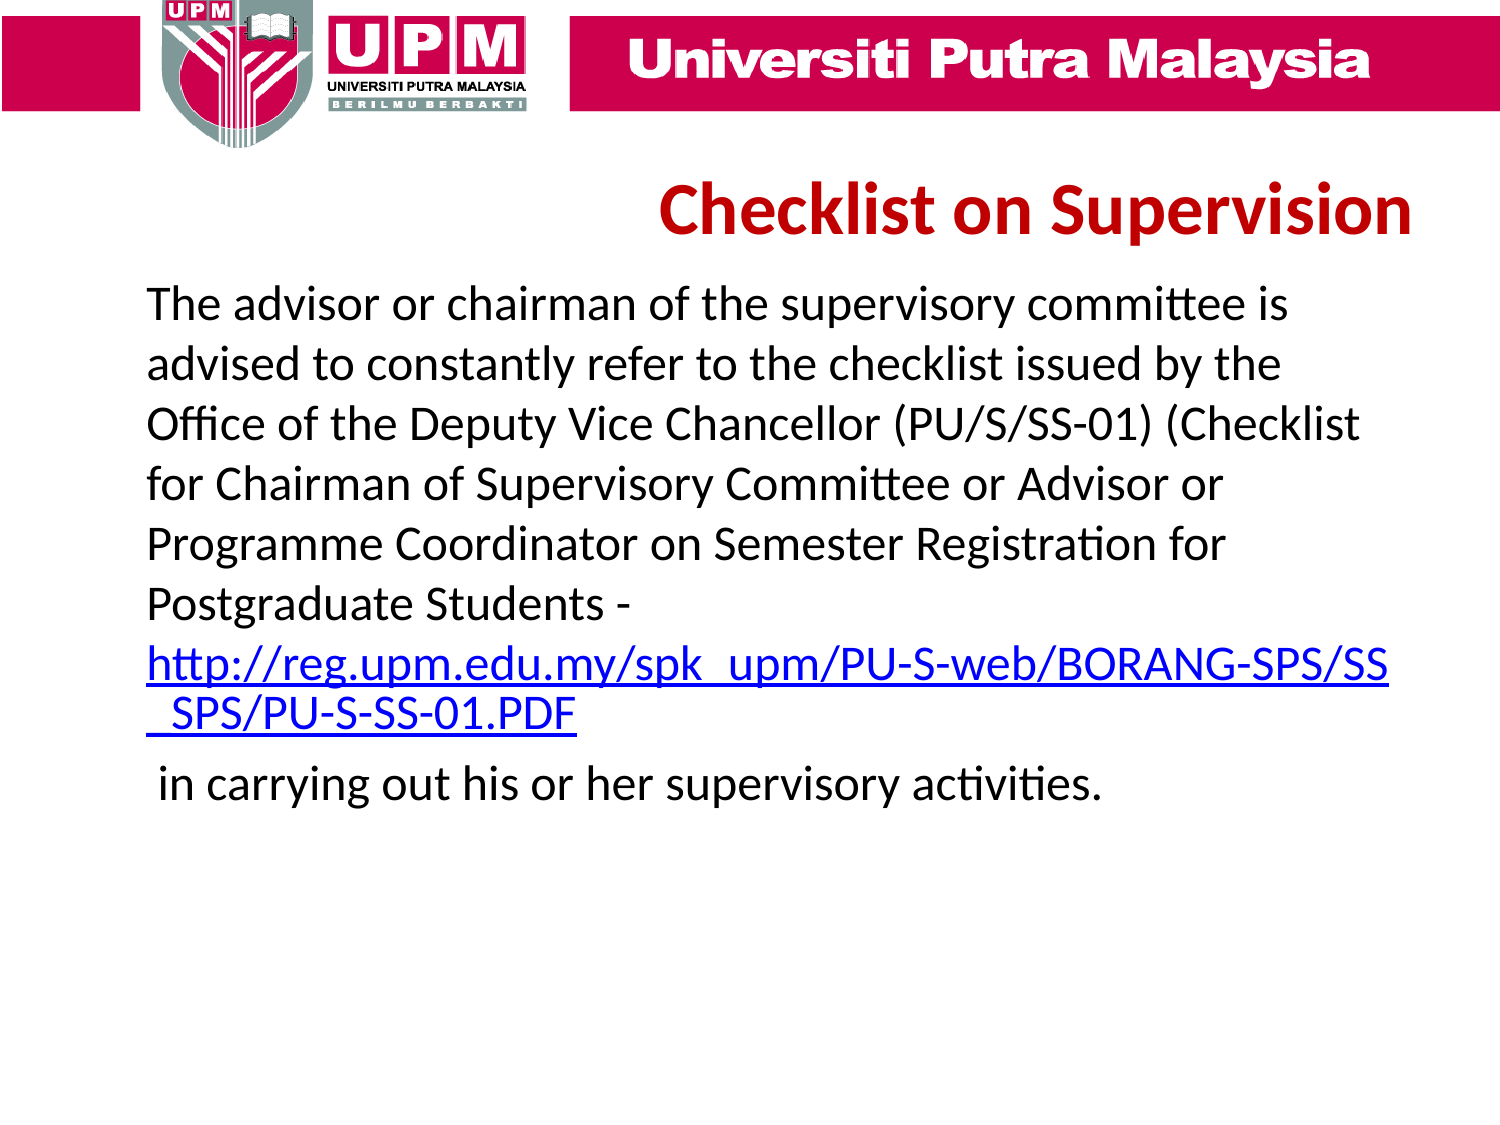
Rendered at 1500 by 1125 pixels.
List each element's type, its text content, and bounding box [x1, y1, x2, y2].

picture [2, 0, 1500, 148]
list The advisor or chairman of the supervisory committee is advised to constantly refer to the checklist issued by the Office of the Deputy Vice Chancellor (PU/S/SS-01) (Checklist for Chairman of Supervisory Committee or Advisor or Programme Coordinator on Semester Registration for Postgraduate Students - http://reg.upm.edu.my/spk_upm/PU-S-web/BORANG-SPS/SS_SPS/PU-S-SS-01.PDF in carrying out his or her supervisory activities. [75, 262, 1425, 1005]
title Checklist on Supervision [79, 157, 1430, 299]
